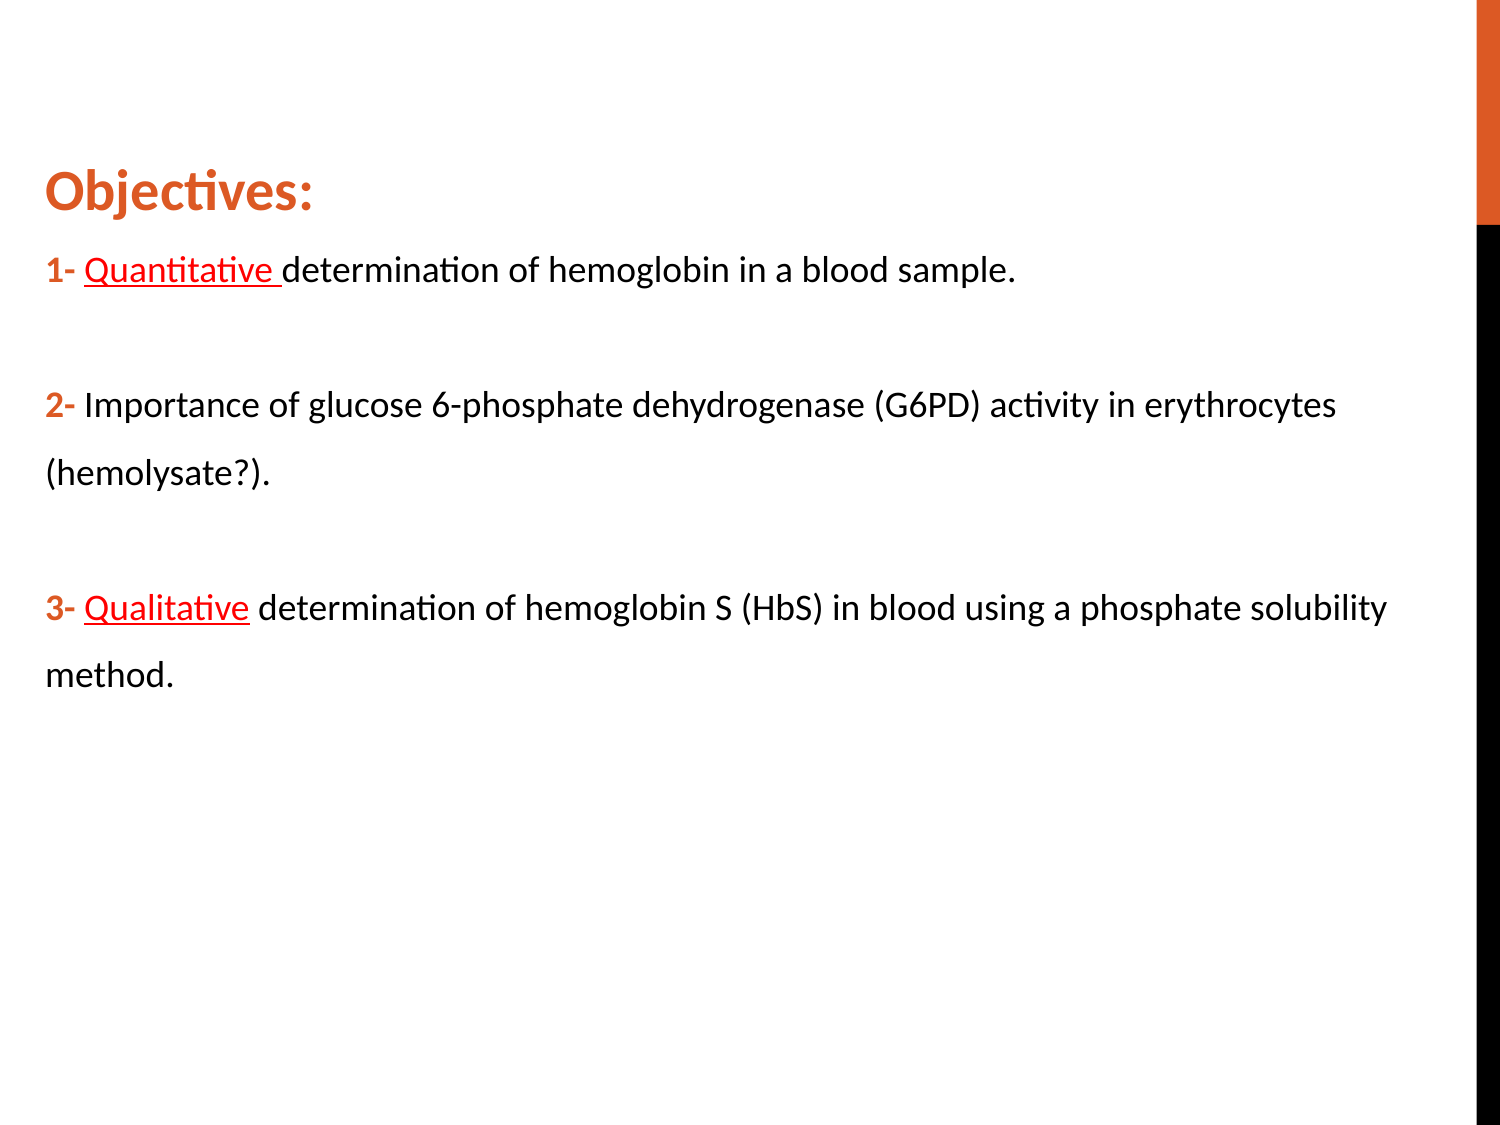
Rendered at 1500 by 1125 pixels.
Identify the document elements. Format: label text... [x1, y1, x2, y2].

text_box Objectives: 1- Quantitative determination of hemoglobin in a blood sample. 2- Importance of glucose 6-phosphate dehydrogenase (G6PD) activity in erythrocytes (hemolysate?). 3- Qualitative determination of hemoglobin S (HbS) in blood using a phosphate solubility method. [30, 110, 1470, 770]
